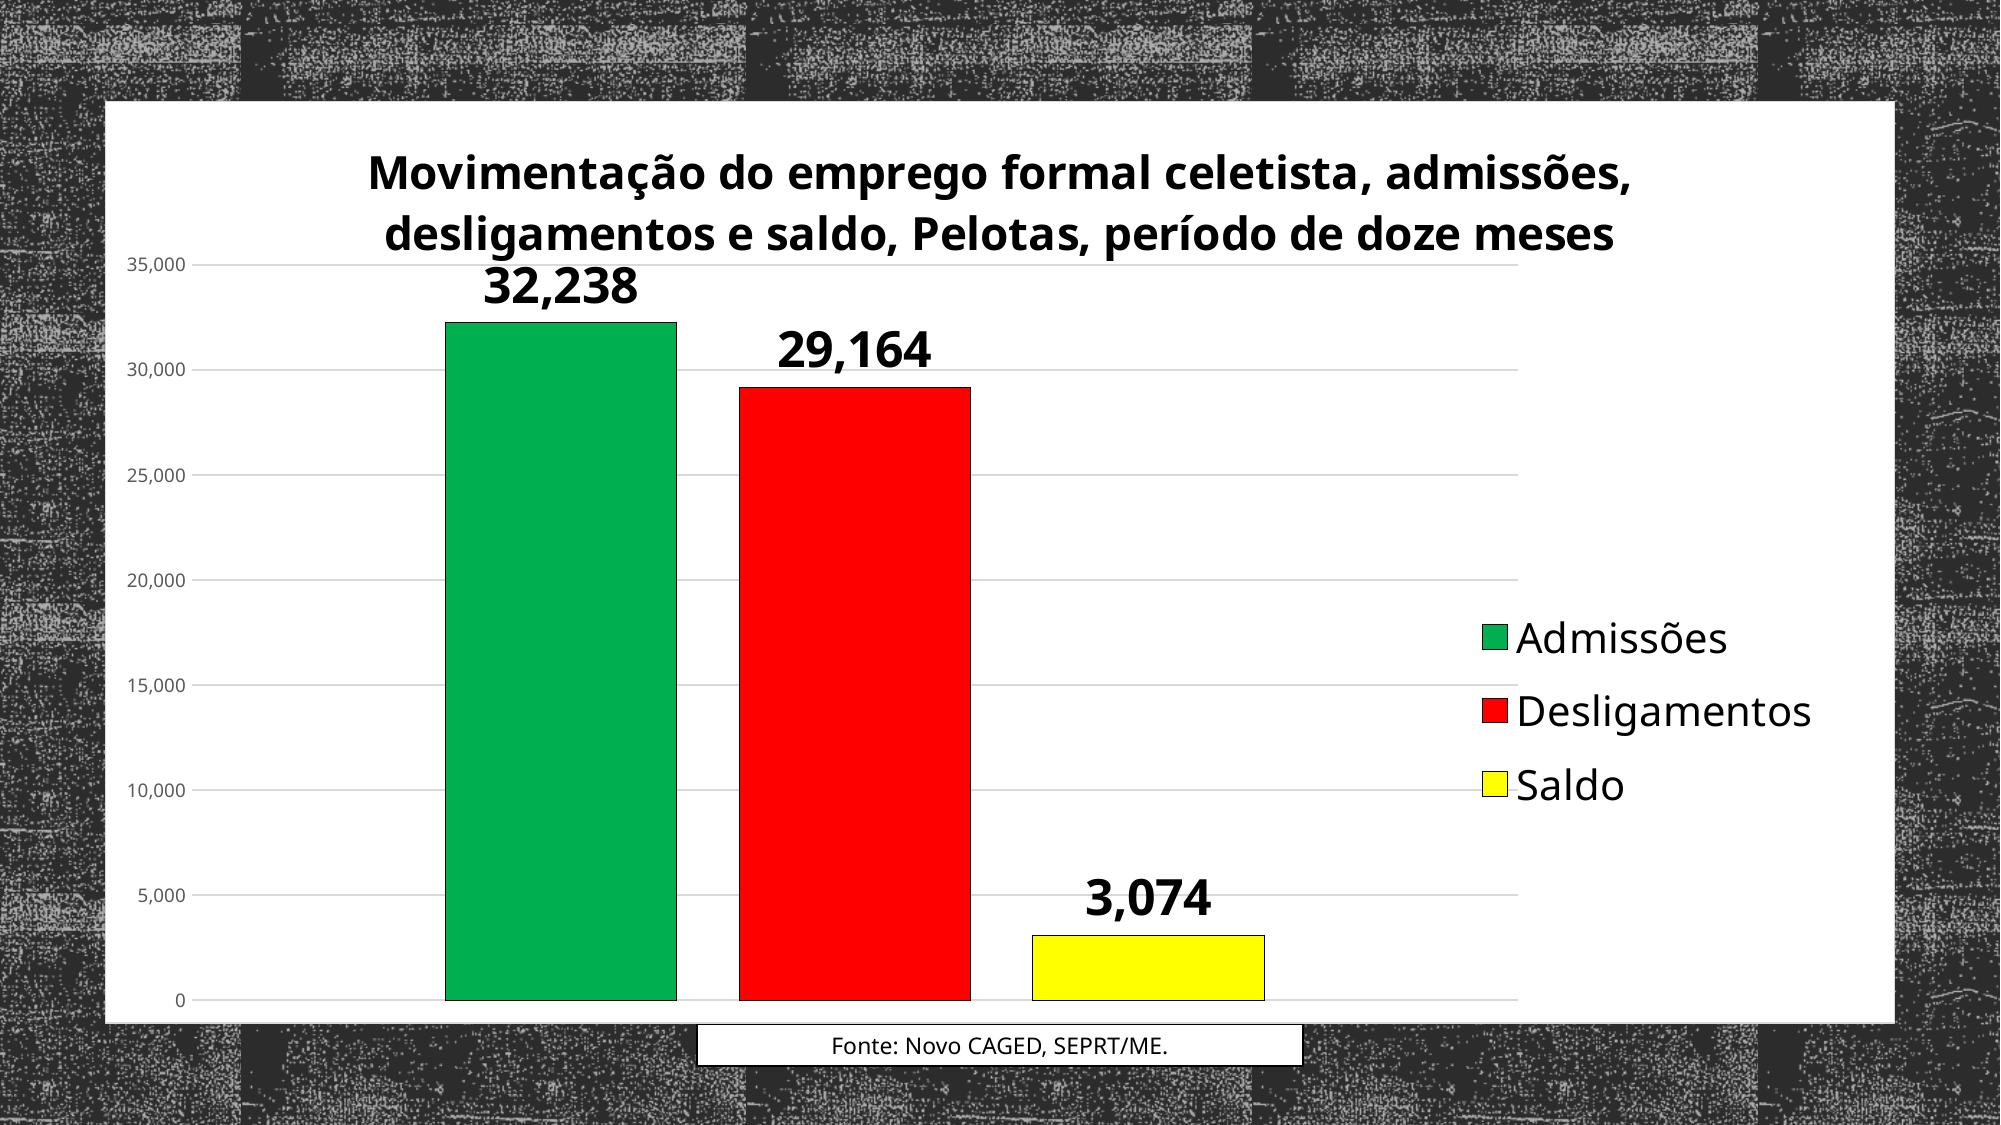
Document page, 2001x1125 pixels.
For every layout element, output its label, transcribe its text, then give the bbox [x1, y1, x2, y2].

text_box [0, 0, 2000, 1125]
chart [80, 81, 1894, 1022]
text_box Fonte: Novo CAGED, SEPRT/ME. [696, 1025, 1304, 1067]
